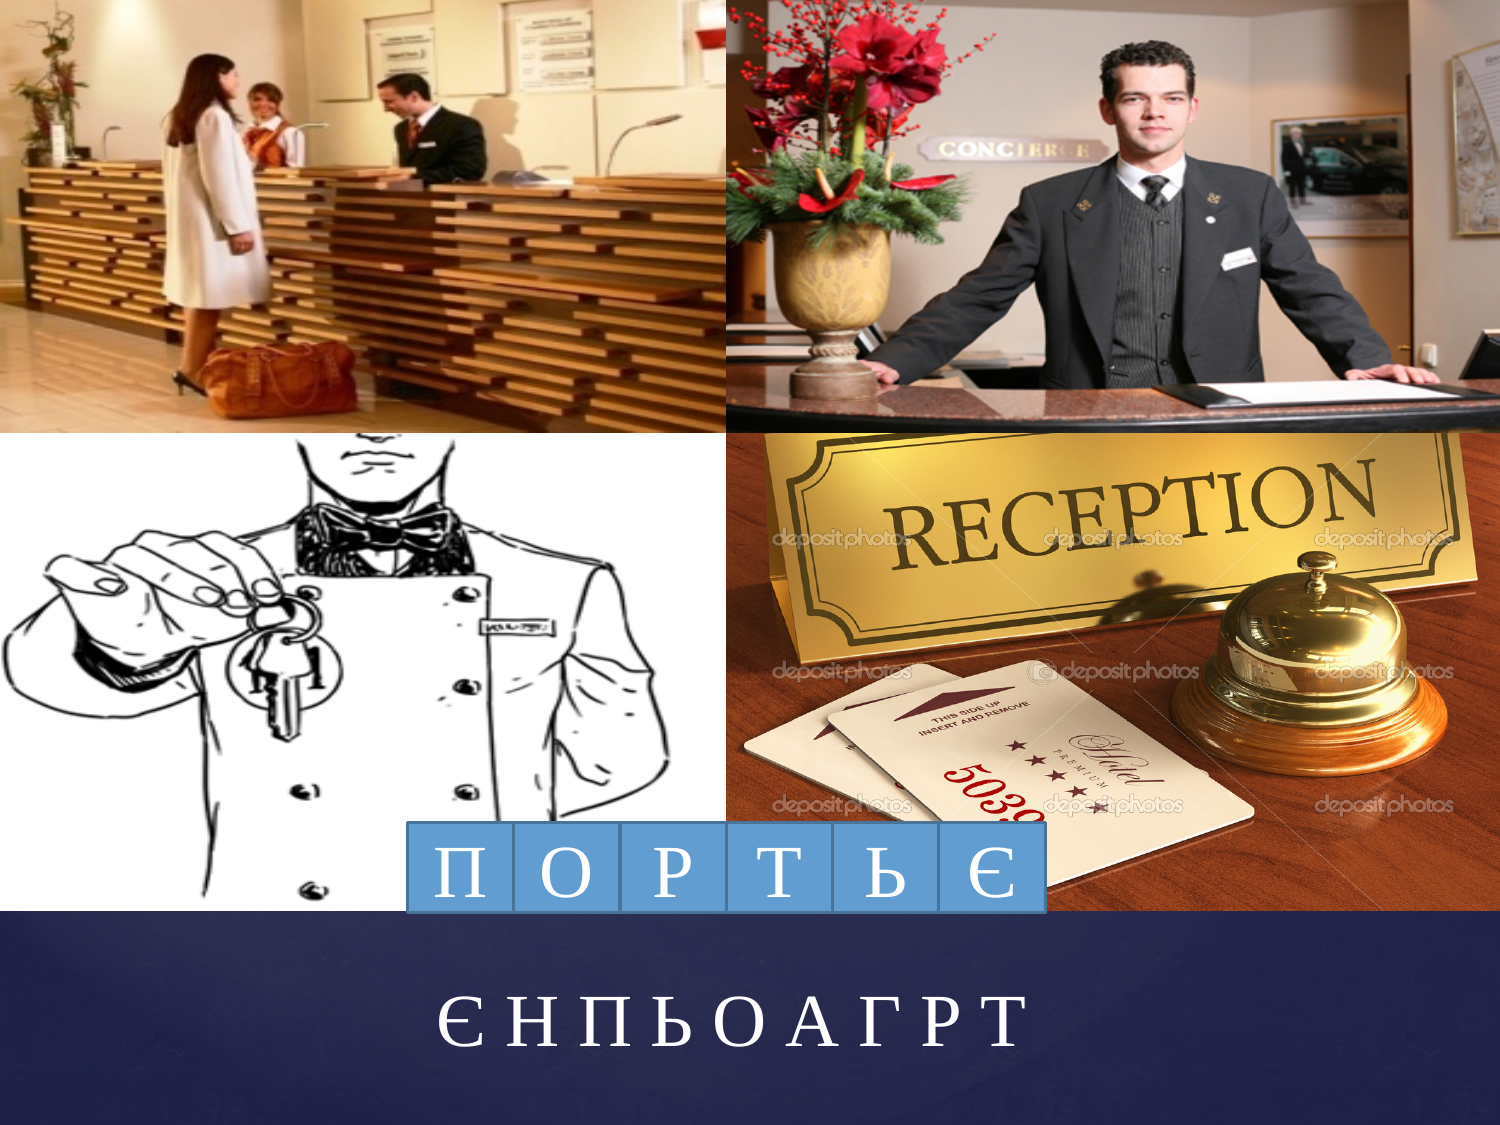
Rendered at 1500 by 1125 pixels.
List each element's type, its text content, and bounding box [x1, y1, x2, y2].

picture [0, 0, 1500, 912]
text_box Є Н П Ь О А Г Р Т [403, 964, 1043, 1070]
